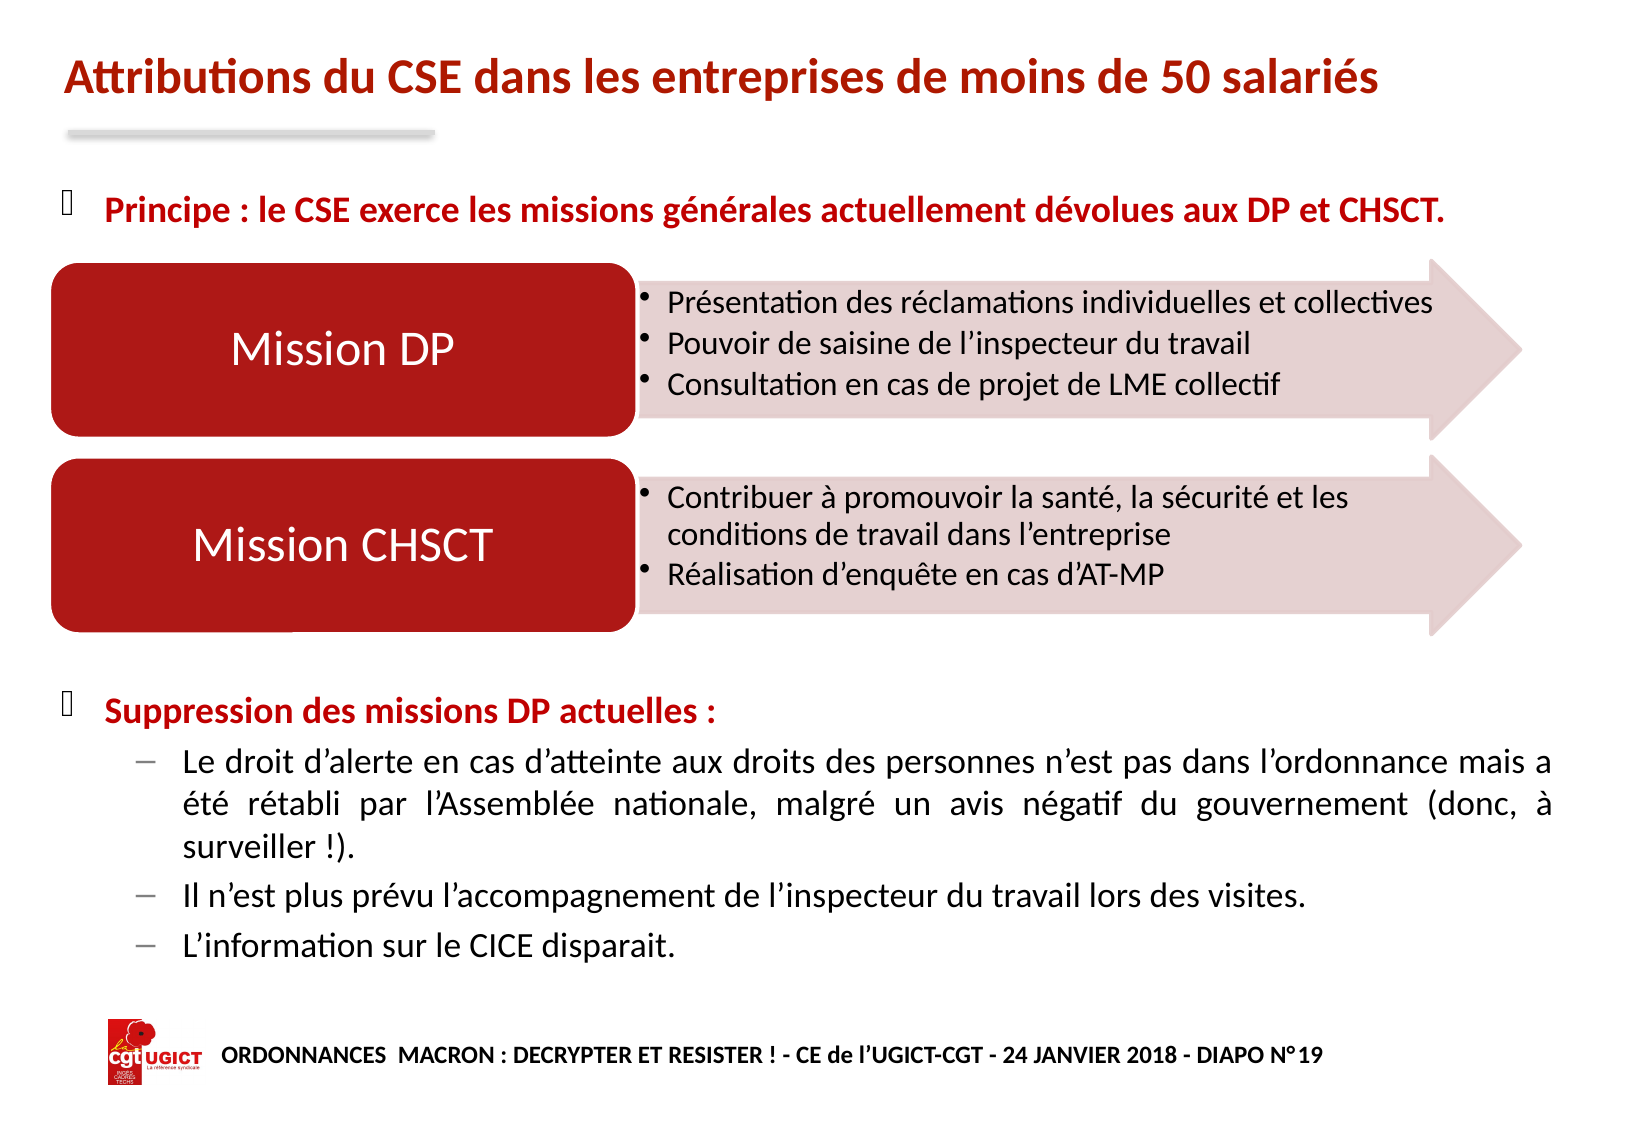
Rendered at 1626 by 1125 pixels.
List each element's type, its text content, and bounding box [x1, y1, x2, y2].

title Attributions du CSE dans les entreprises de moins de 50 salariés [49, 36, 1573, 122]
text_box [48, 260, 1521, 635]
list Principe : le CSE exerce les missions générales actuellement dévolues aux DP et CHSCT. Suppression des missions DP actuelles : Le droit d’alerte en cas d’atteinte aux droits des personnes n’est pas dans l’ordonnance mais a été rétabli par l’Assemblée nationale, malgré un avis négatif du gouvernement (donc, à surveiller !). Il n’est plus prévu l’accompagnement de l’inspecteur du travail lors des visites. L’information sur le CICE disparait. [46, 177, 1570, 1002]
picture [108, 1019, 206, 1085]
